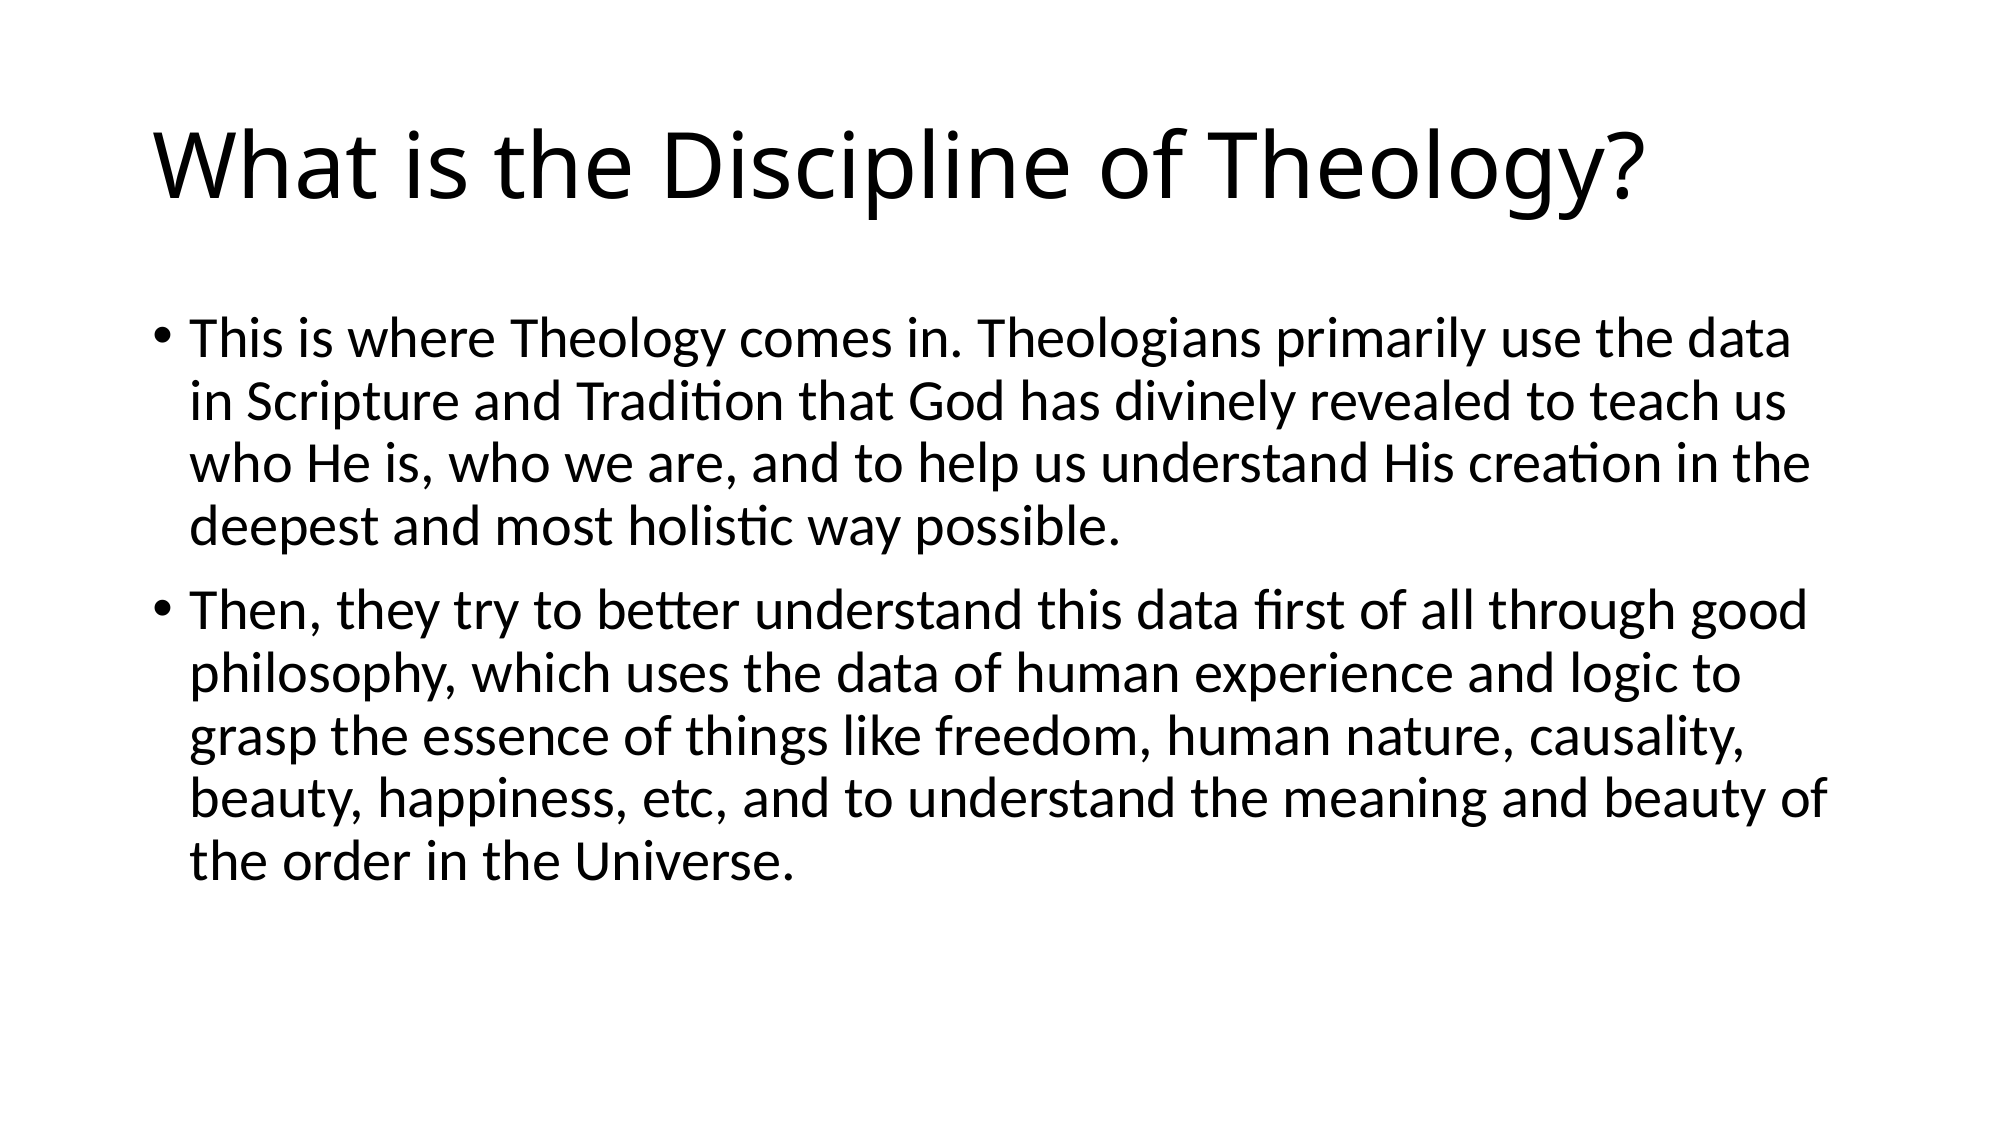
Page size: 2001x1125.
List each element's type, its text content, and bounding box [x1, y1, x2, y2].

title What is the Discipline of Theology? [137, 59, 1863, 278]
list This is where Theology comes in. Theologians primarily use the data in Scripture and Tradition that God has divinely revealed to teach us who He is, who we are, and to help us understand His creation in the deepest and most holistic way possible. Then, they try to better understand this data first of all through good philosophy, which uses the data of human experience and logic to grasp the essence of things like freedom, human nature, causality, beauty, happiness, etc, and to understand the meaning and beauty of the order in the Universe. [137, 299, 1863, 1014]
